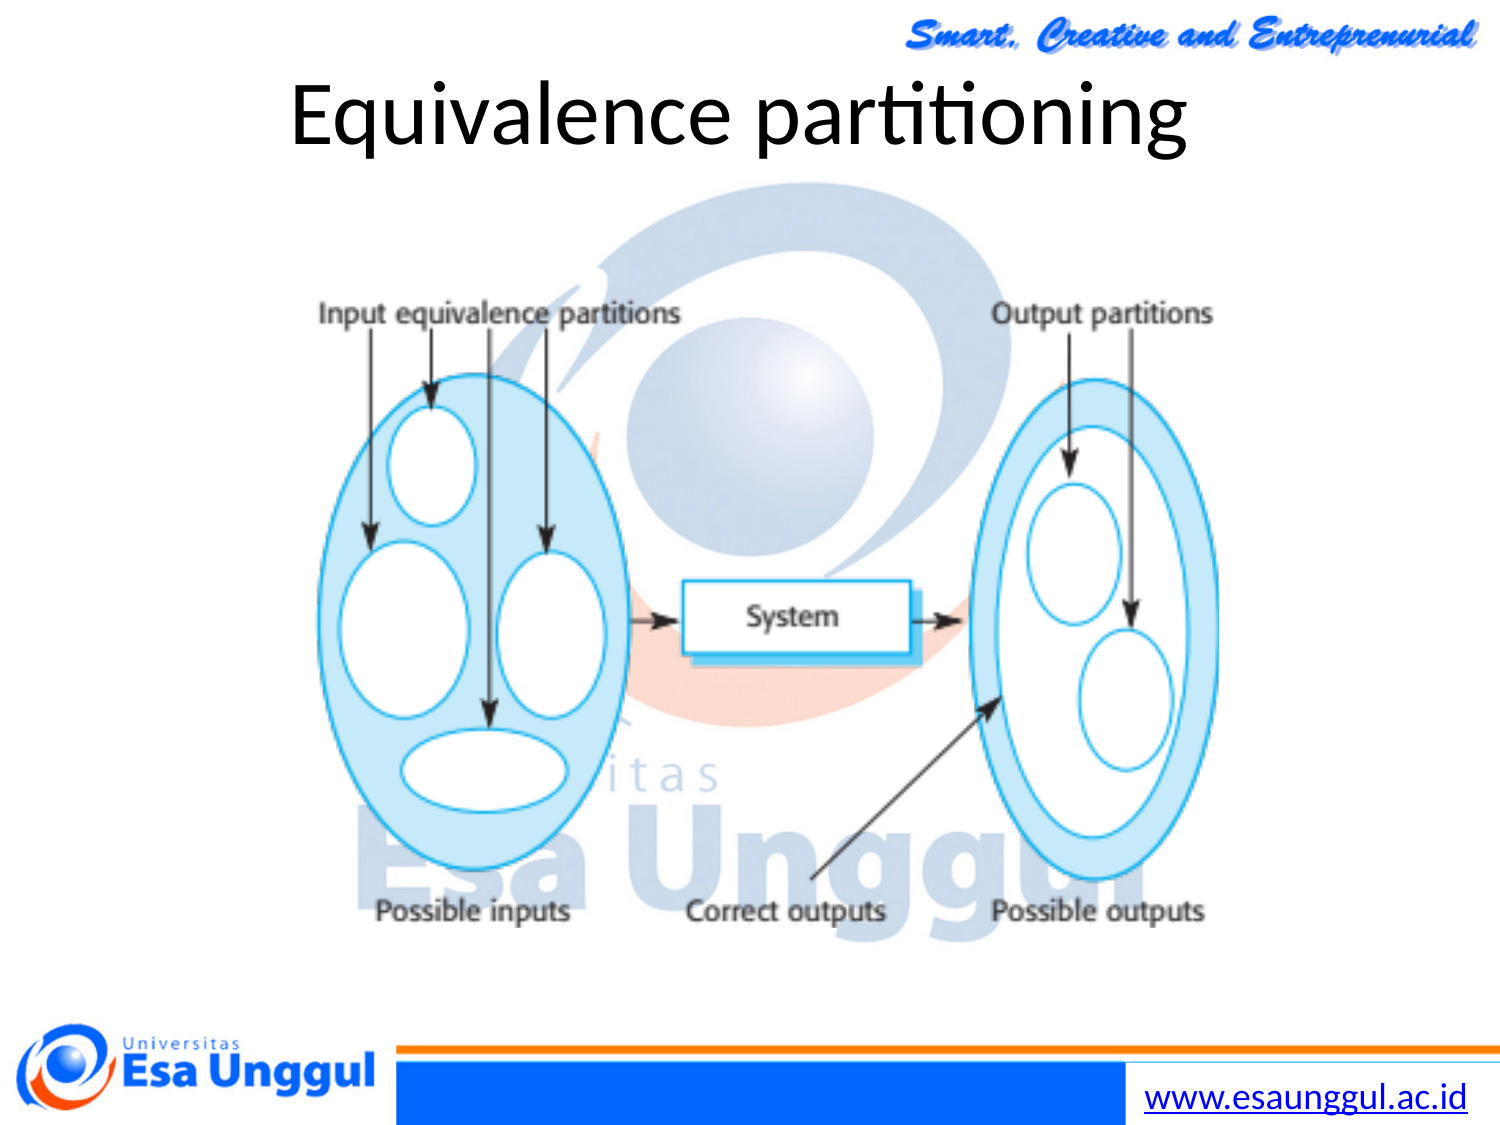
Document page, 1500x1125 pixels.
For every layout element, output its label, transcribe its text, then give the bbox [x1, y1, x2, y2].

title Equivalence partitioning [75, 45, 1425, 233]
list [191, 294, 1342, 928]
picture [0, 0, 1500, 1125]
